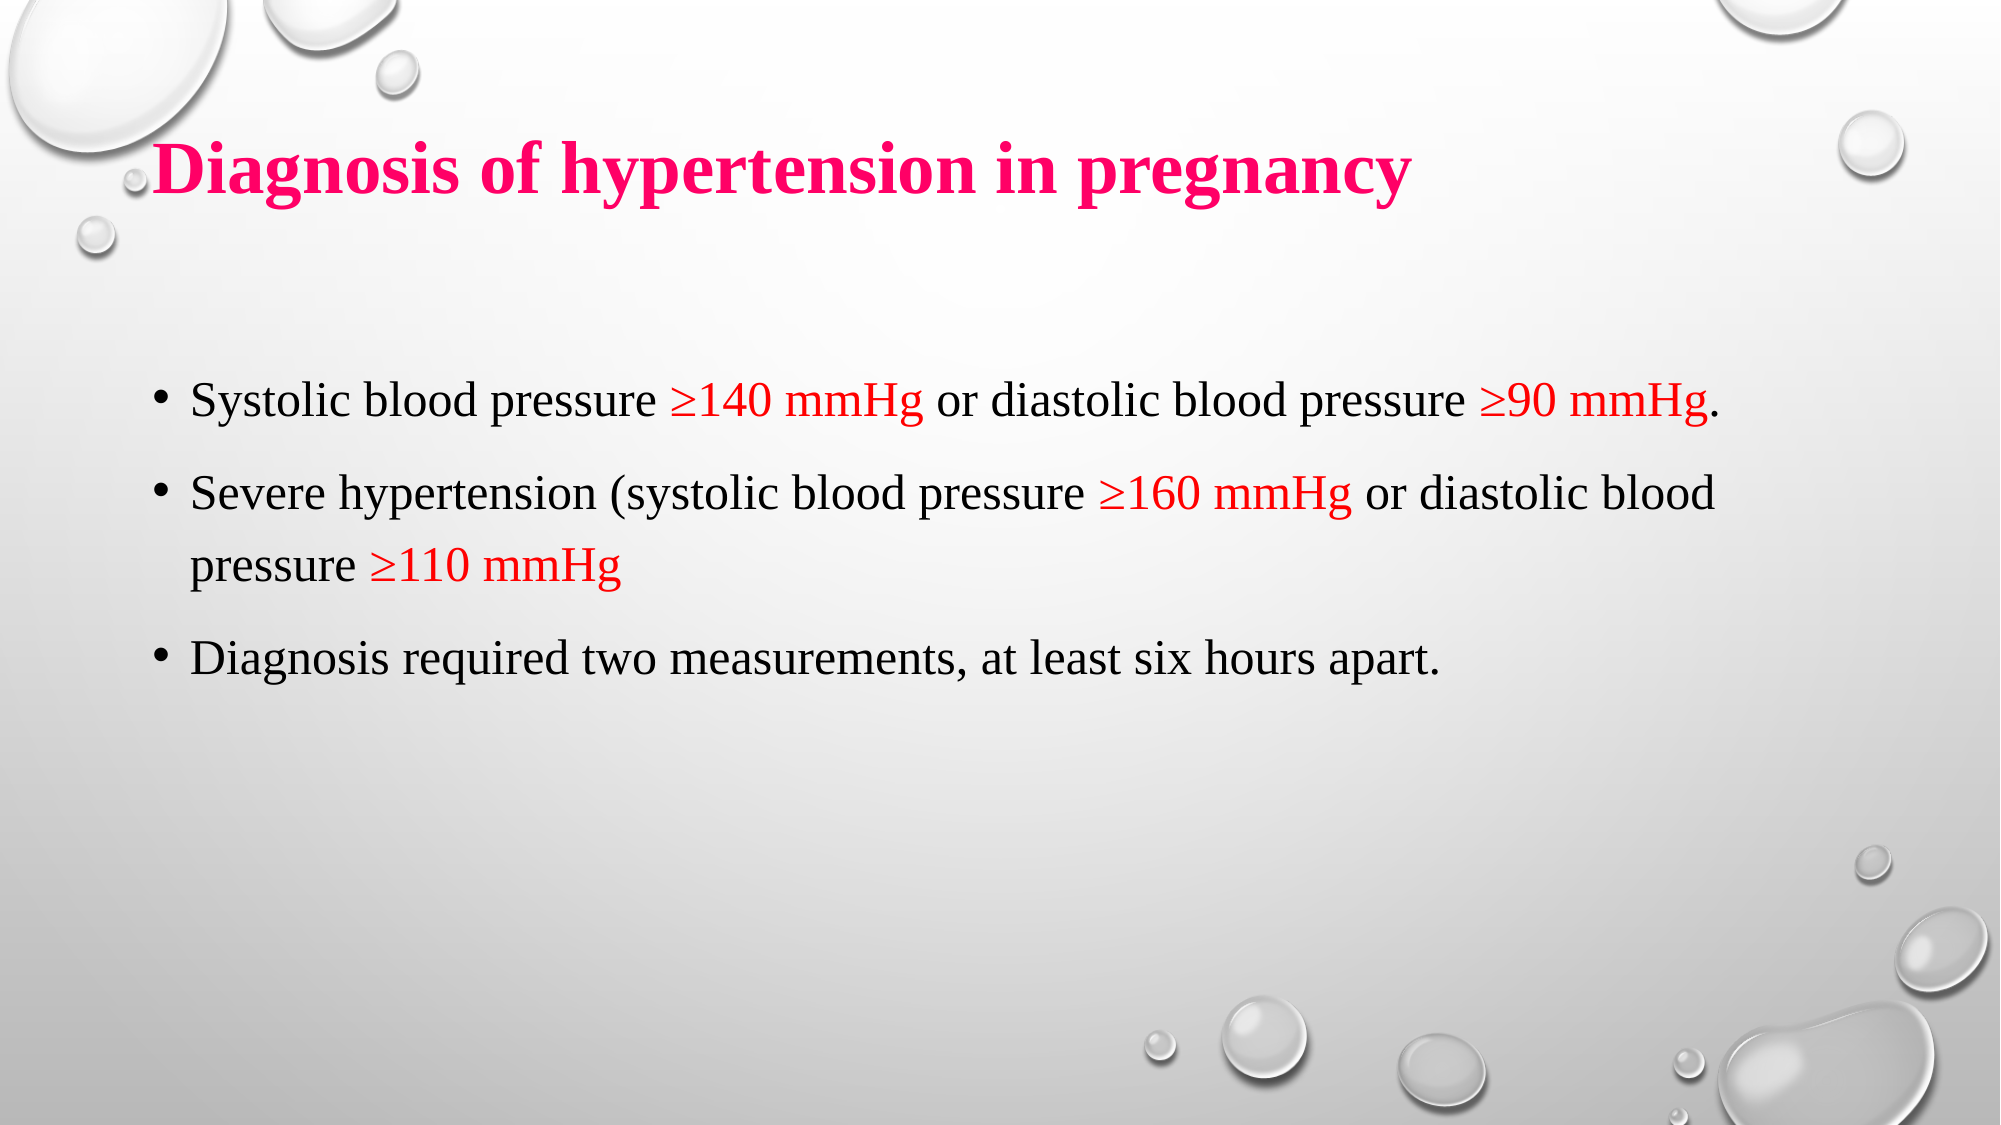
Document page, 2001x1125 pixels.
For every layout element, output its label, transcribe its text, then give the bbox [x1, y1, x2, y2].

list Systolic blood pressure ≥140 mmHg or diastolic blood pressure ≥90 mmHg. Severe hypertension (systolic blood pressure ≥160 mmHg or diastolic blood pressure ≥110 mmHg Diagnosis required two measurements, at least six hours apart. [137, 173, 1863, 1093]
title Diagnosis of hypertension in pregnancy [137, 21, 1863, 173]
picture [0, 0, 2000, 1125]
